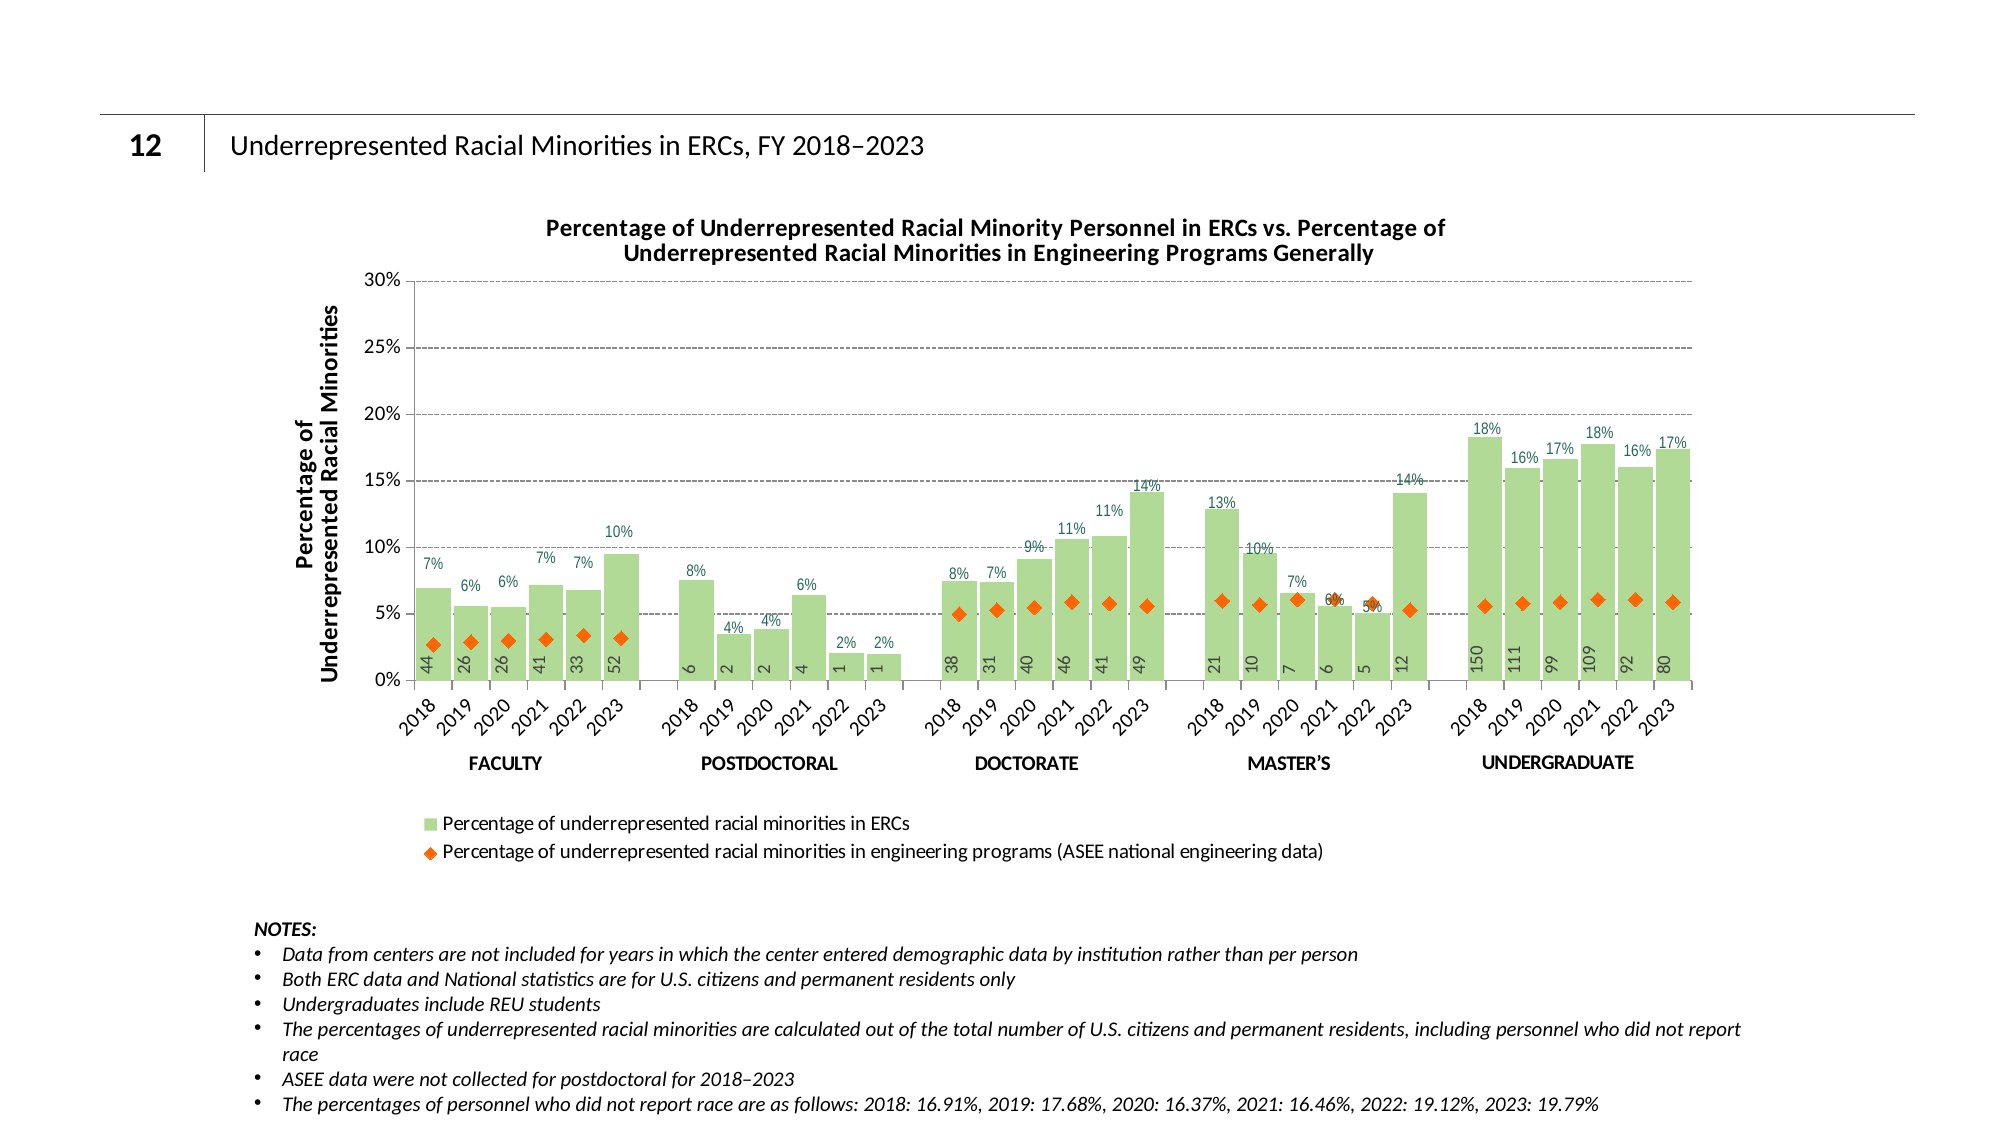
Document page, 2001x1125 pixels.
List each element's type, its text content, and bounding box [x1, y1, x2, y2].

chart [285, 187, 1715, 938]
title Underrepresented Racial Minorities in ERCs, FY 2018–2023 [215, 123, 1866, 164]
slide_number 12 [89, 112, 202, 174]
text_box NOTES: Data from centers are not included for years in which the center entered demographic data by institution rather than per person Both ERC data and National statistics are for U.S. citizens and permanent residents only Undergraduates include REU students The percentages of underrepresented racial minorities are calculated out of the total number of U.S. citizens and permanent residents, including personnel who did not report race ASEE data were not collected for postdoctoral for 2018–2023 The percentages of personnel who did not report race are as follows: 2018: 16.91%, 2019: 17.68%, 2020: 16.37%, 2021: 16.46%, 2022: 19.12%, 2023: 19.79% [239, 907, 1780, 1123]
